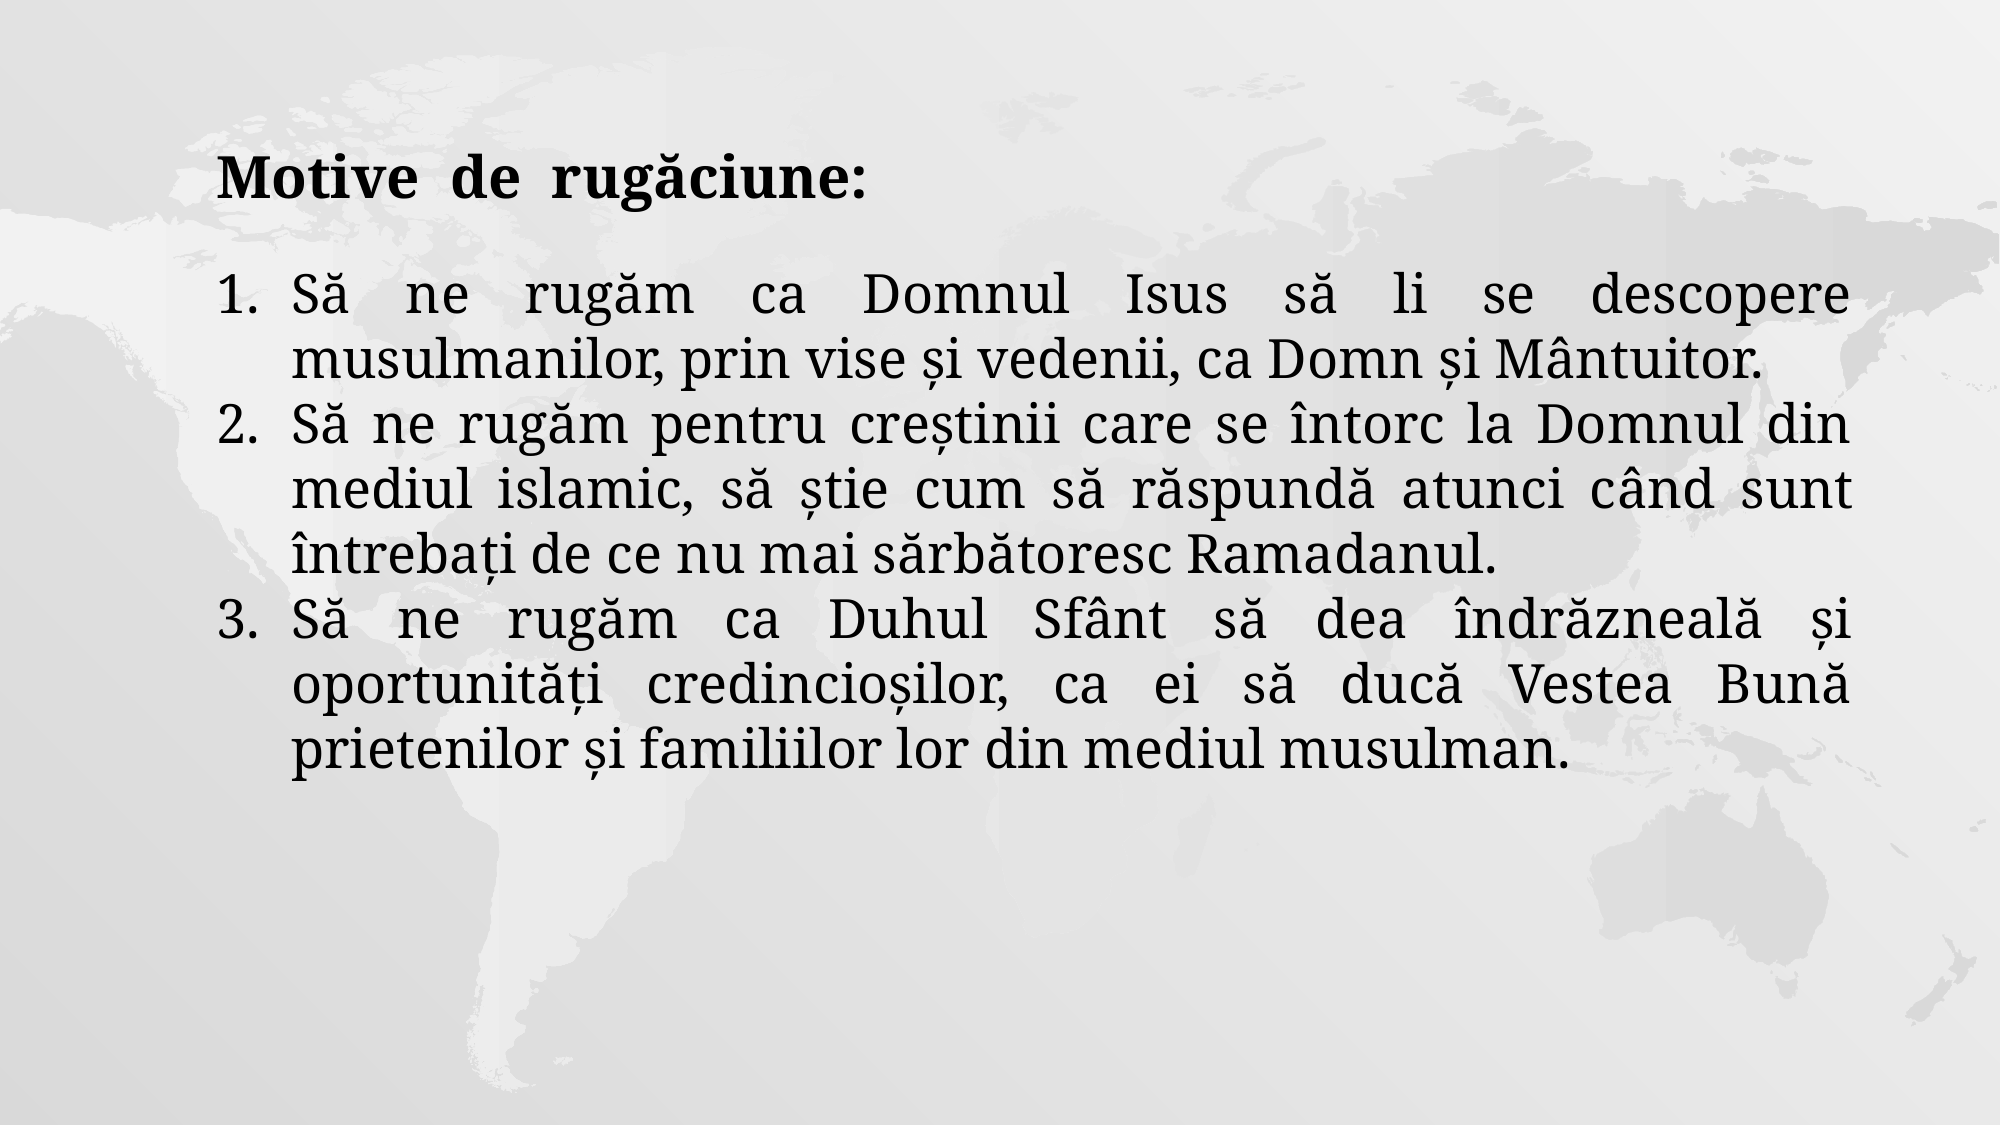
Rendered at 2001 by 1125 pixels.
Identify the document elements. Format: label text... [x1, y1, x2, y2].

text_box Motive de rugăciune: Să ne rugăm ca Domnul Isus să li se descopere musulmanilor, prin vise și vedenii, ca Domn și Mântuitor. Să ne rugăm pentru creștinii care se întorc la Domnul din mediul islamic, să știe cum să răspundă atunci când sunt întrebați de ce nu mai sărbătoresc Ramadanul. Să ne rugăm ca Duhul Sfânt să dea îndrăzneală și oportunități credincioșilor, ca ei să ducă Vestea Bună prietenilor și familiilor lor din mediul musulman. [201, 132, 1869, 902]
